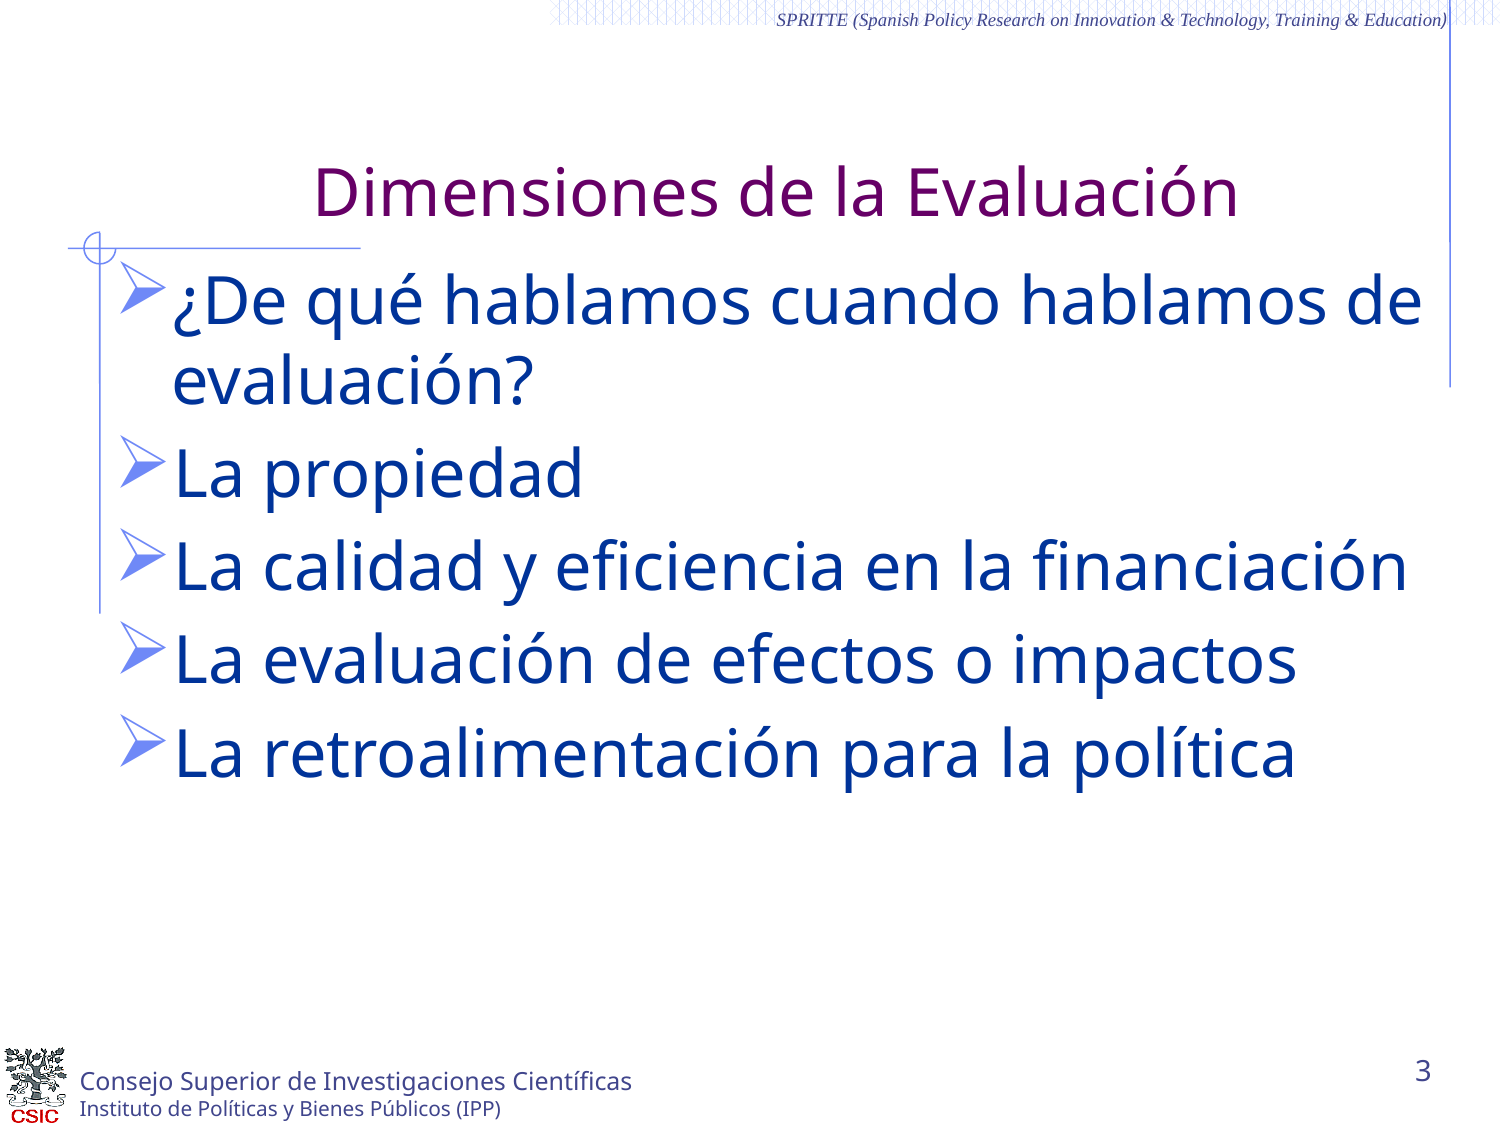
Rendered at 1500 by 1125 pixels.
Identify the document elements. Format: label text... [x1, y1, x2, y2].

title Dimensiones de la Evaluación [87, 99, 1451, 238]
slide_number 3 [1222, 1024, 1448, 1101]
picture [2, 1046, 69, 1125]
list ¿De qué hablamos cuando hablamos de evaluación? La propiedad La calidad y eficiencia en la financiación La evaluación de efectos o impactos La retroalimentación para la política [99, 249, 1451, 988]
